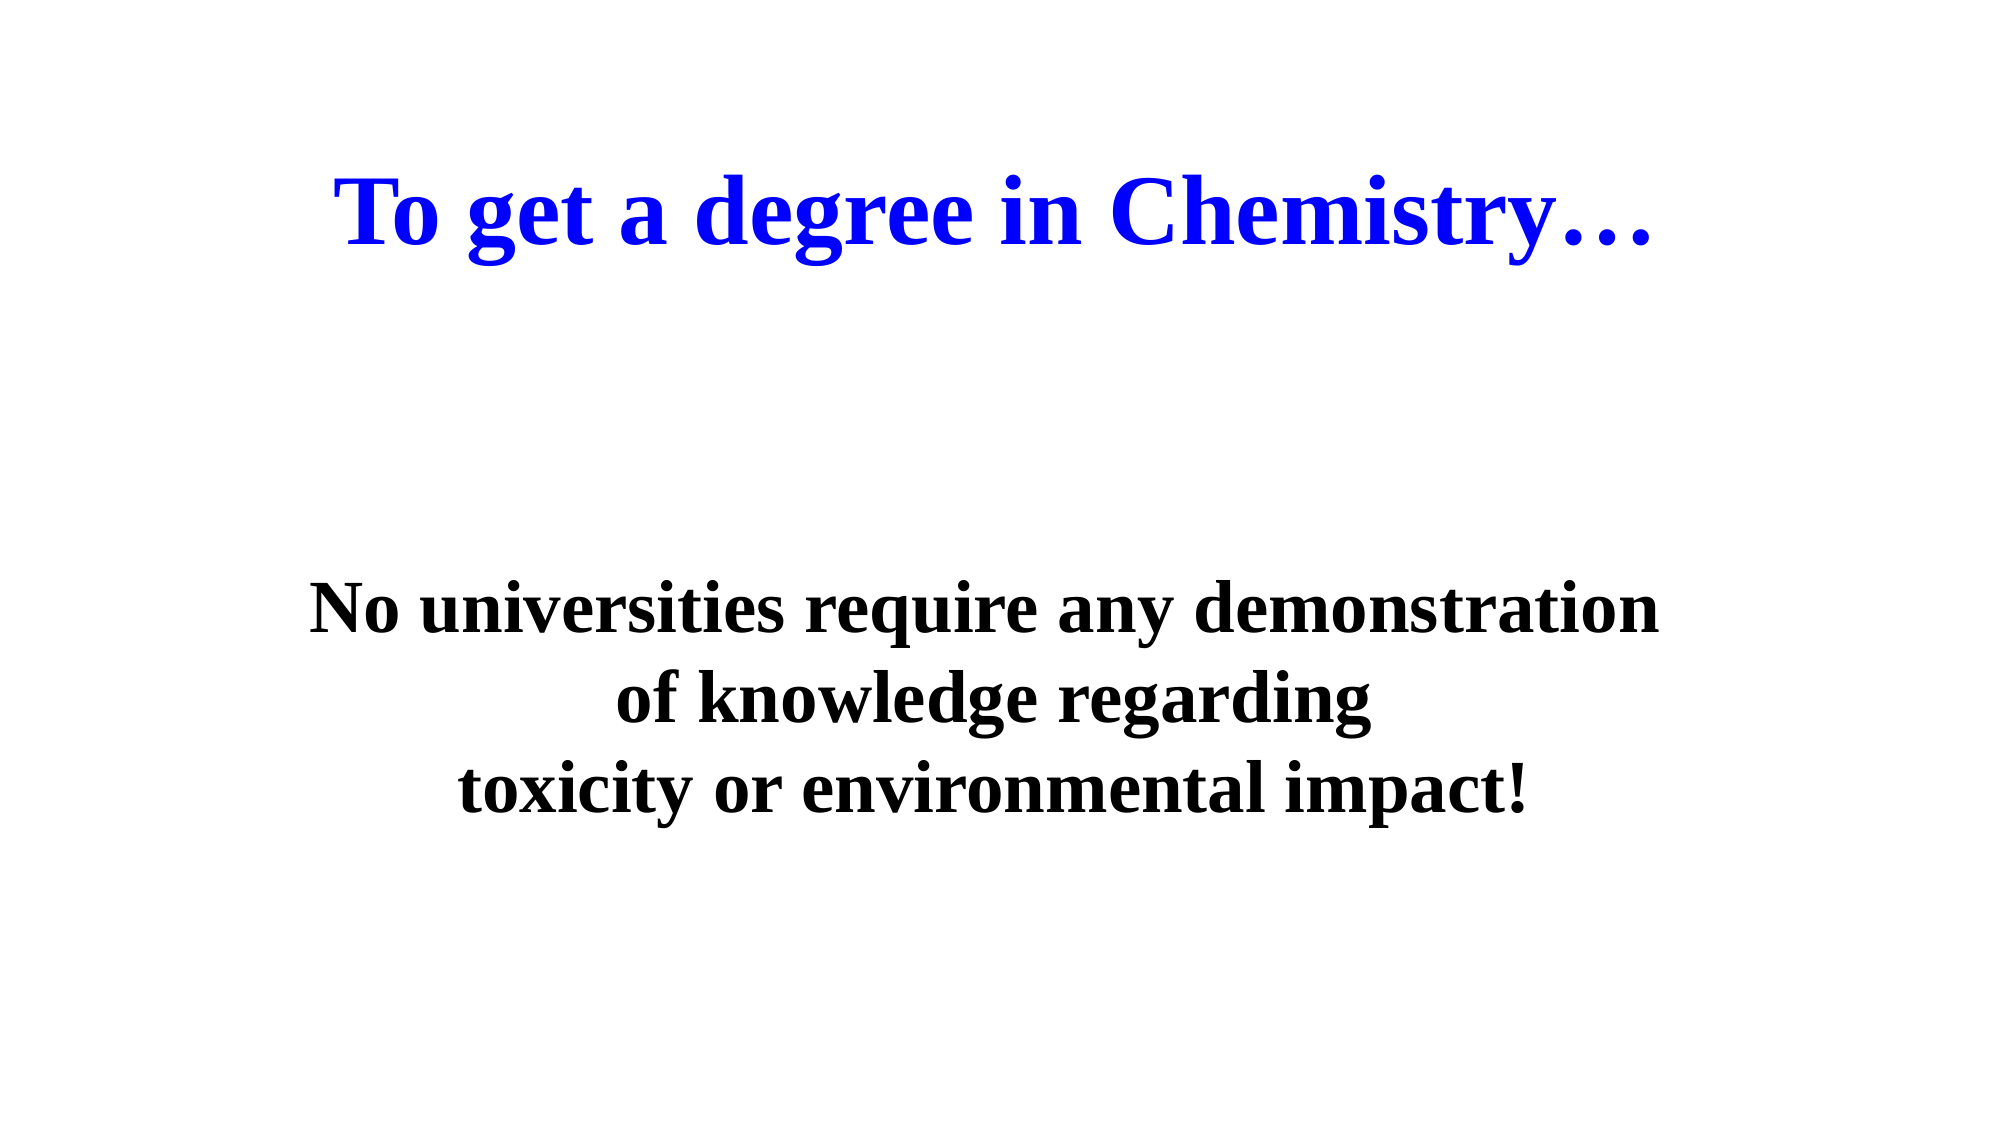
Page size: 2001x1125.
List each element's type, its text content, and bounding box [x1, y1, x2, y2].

text_box To get a degree in Chemistry… [318, 137, 1674, 273]
text_box No universities require any demonstration of knowledge regarding toxicity or environmental impact! [294, 549, 1695, 835]
